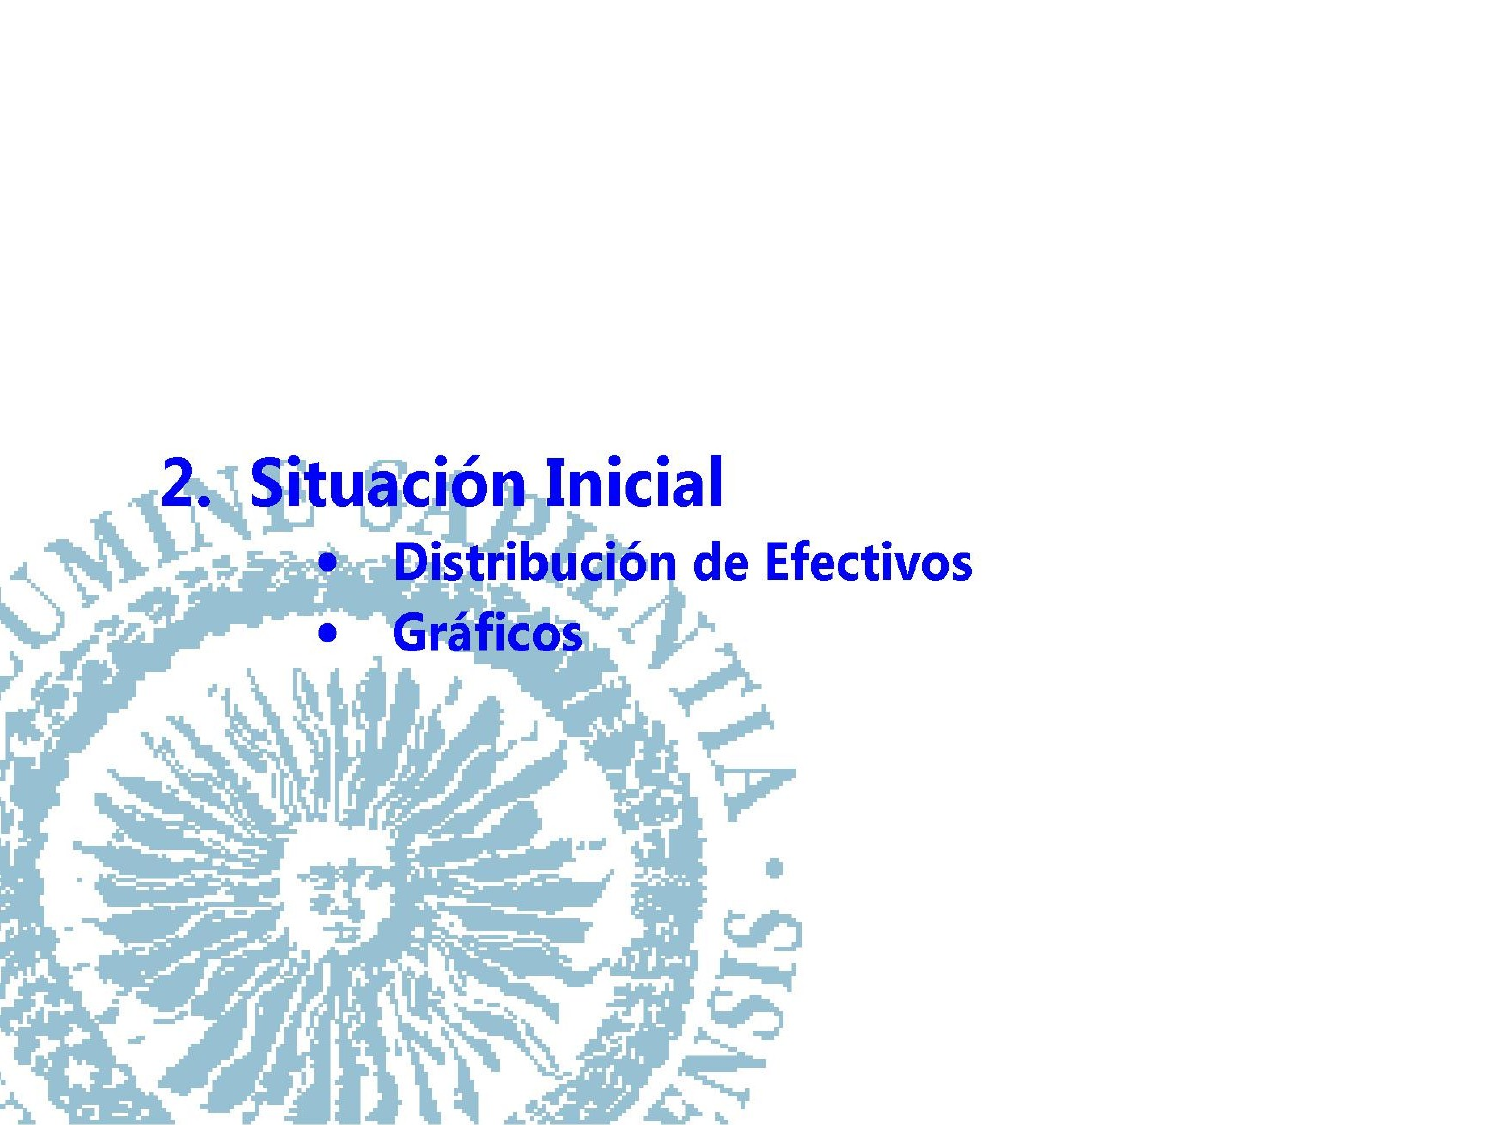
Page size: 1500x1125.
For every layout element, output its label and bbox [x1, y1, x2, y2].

list [0, 0, 1500, 1125]
